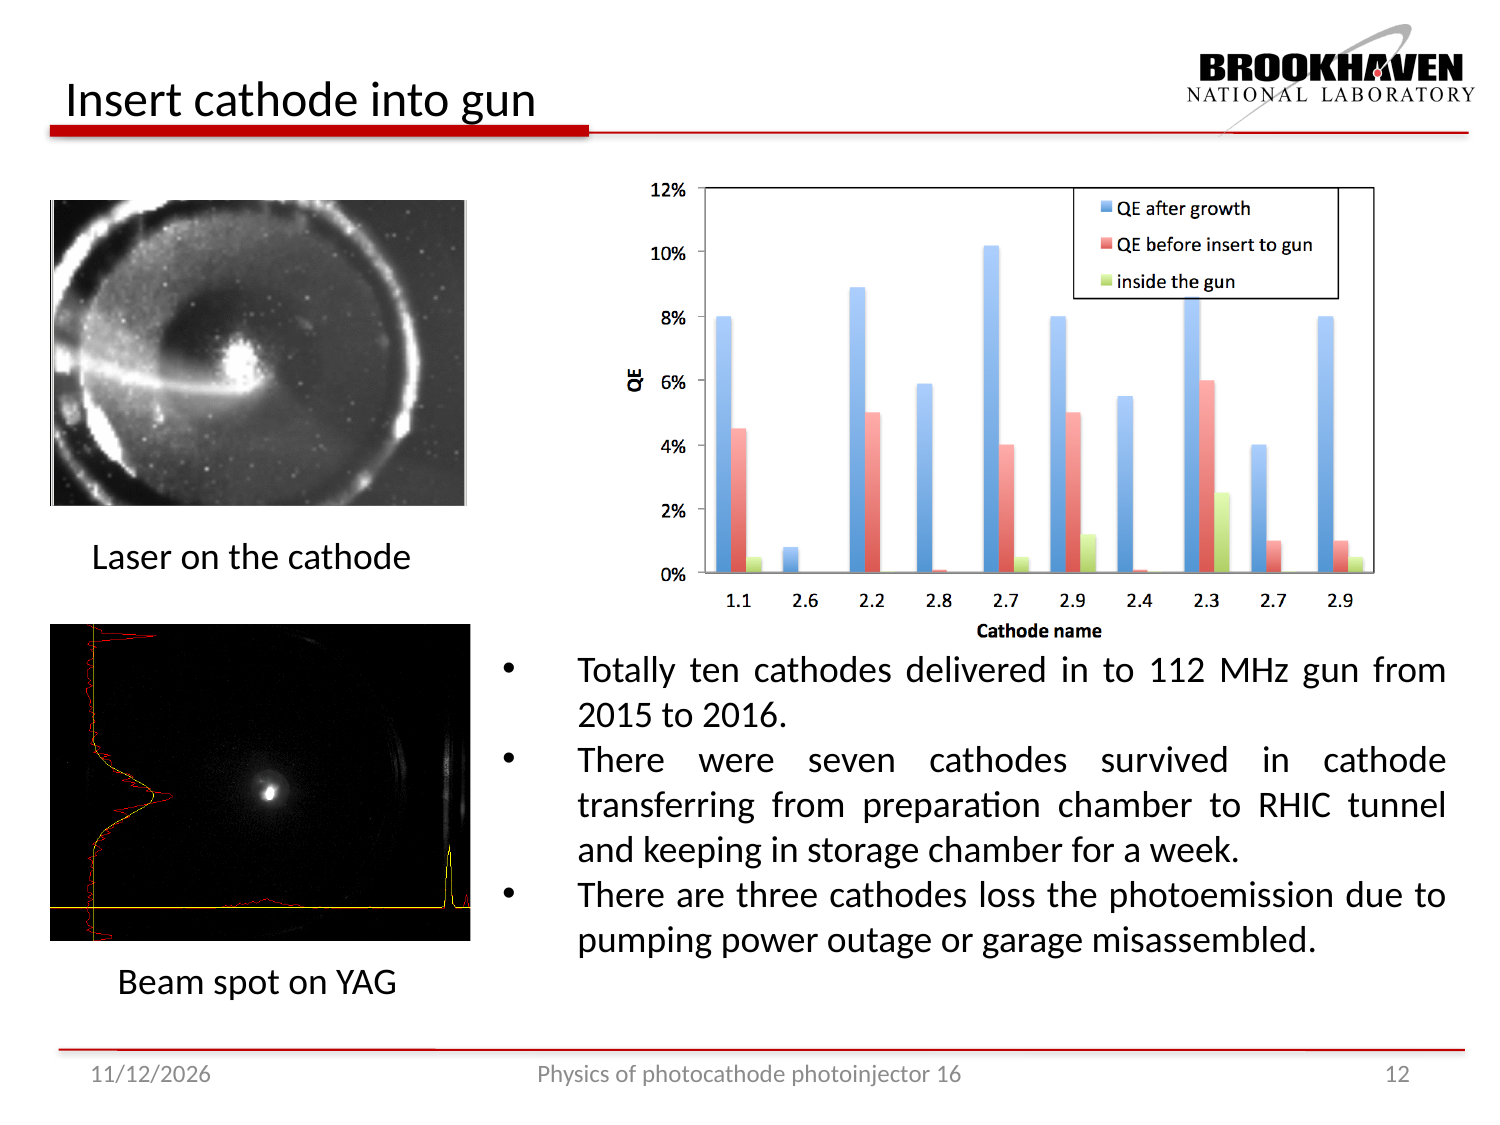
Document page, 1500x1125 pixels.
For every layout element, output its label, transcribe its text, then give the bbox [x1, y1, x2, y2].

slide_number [75, 1042, 425, 1103]
text_box Laser on the cathode [77, 524, 427, 585]
text_box Beam spot on YAG [102, 950, 413, 1010]
picture [49, 199, 467, 506]
picture [612, 174, 1388, 644]
picture [49, 624, 471, 941]
footer Physics of photocathode photoinjector 16 [512, 1042, 988, 1103]
text_box Totally ten cathodes delivered in to 112 MHz gun from 2015 to 2016. There were seven cathodes survived in cathode transferring from preparation chamber to RHIC tunnel and keeping in storage chamber for a week. There are three cathodes loss the photoemission due to pumping power outage or garage misassembled. [487, 637, 1463, 968]
title Insert cathode into gun [50, 62, 1013, 130]
picture [1187, 24, 1475, 137]
slide_number 12 [1074, 1042, 1425, 1103]
